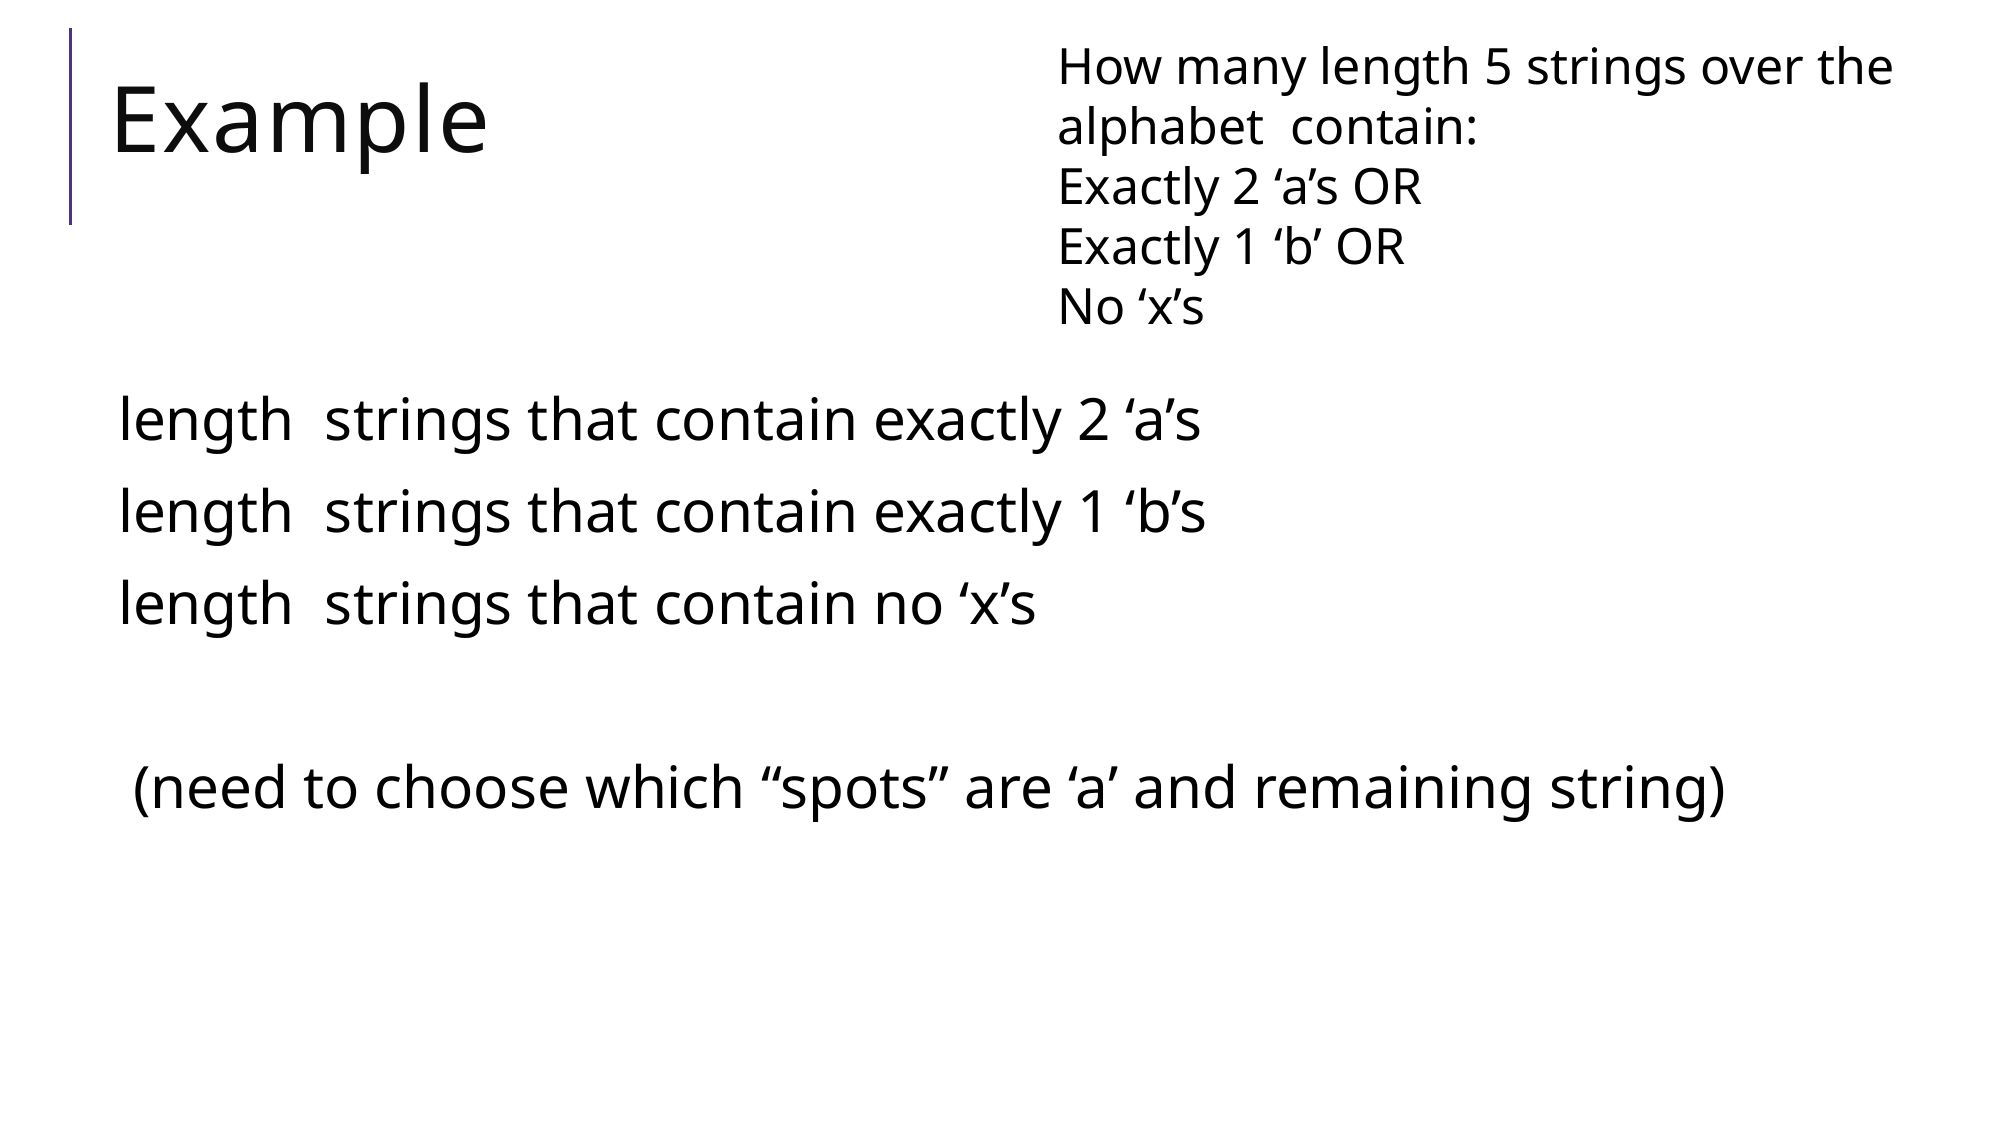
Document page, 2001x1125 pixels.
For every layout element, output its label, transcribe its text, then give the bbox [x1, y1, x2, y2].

title Example [94, 43, 1930, 210]
